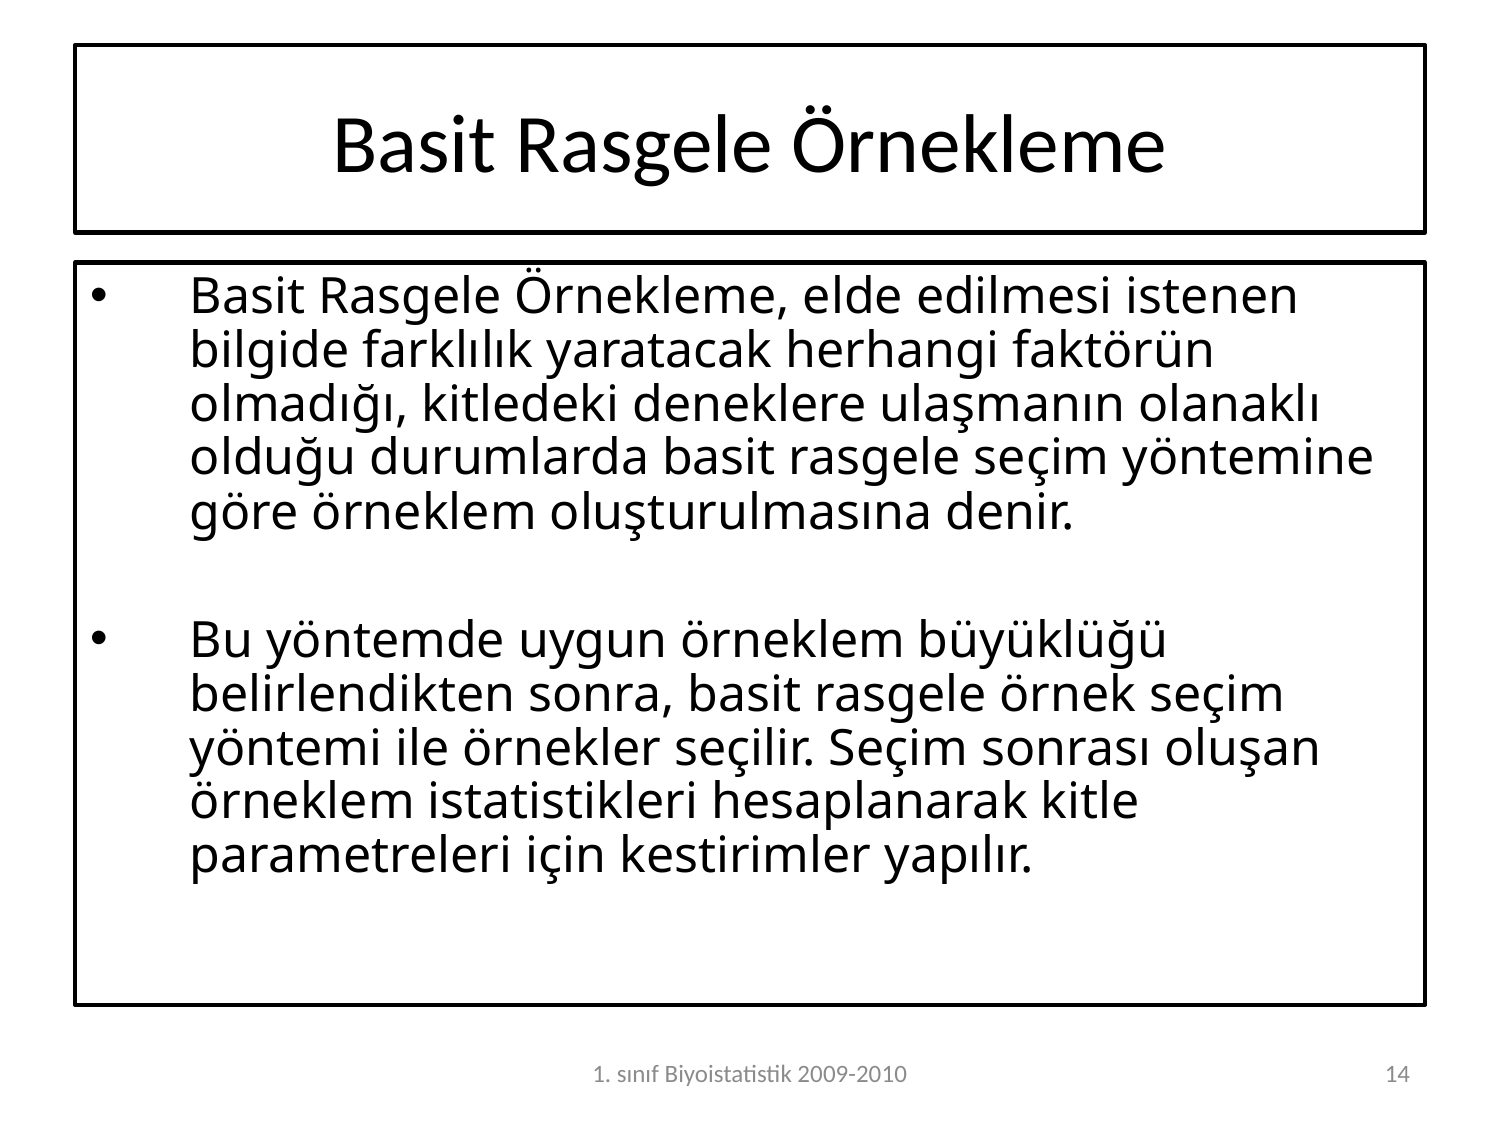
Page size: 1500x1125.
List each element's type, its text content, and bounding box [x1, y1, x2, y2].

list Basit Rasgele Örnekleme, elde edilmesi istenen bilgide farklılık yaratacak herhangi faktörün olmadığı, kitledeki deneklere ulaşmanın olanaklı olduğu durumlarda basit rasgele seçim yöntemine göre örneklem oluşturulmasına denir. Bu yöntemde uygun örneklem büyüklüğü belirlendikten sonra, basit rasgele örnek seçim yöntemi ile örnekler seçilir. Seçim sonrası oluşan örneklem istatistikleri hesaplanarak kitle parametreleri için kestirimler yapılır. [73, 260, 1427, 1007]
title Basit Rasgele Örnekleme [73, 43, 1427, 235]
text_box 14 [1074, 1042, 1425, 1103]
text_box 1. sınıf Biyoistatistik 2009-2010 [512, 1042, 988, 1103]
